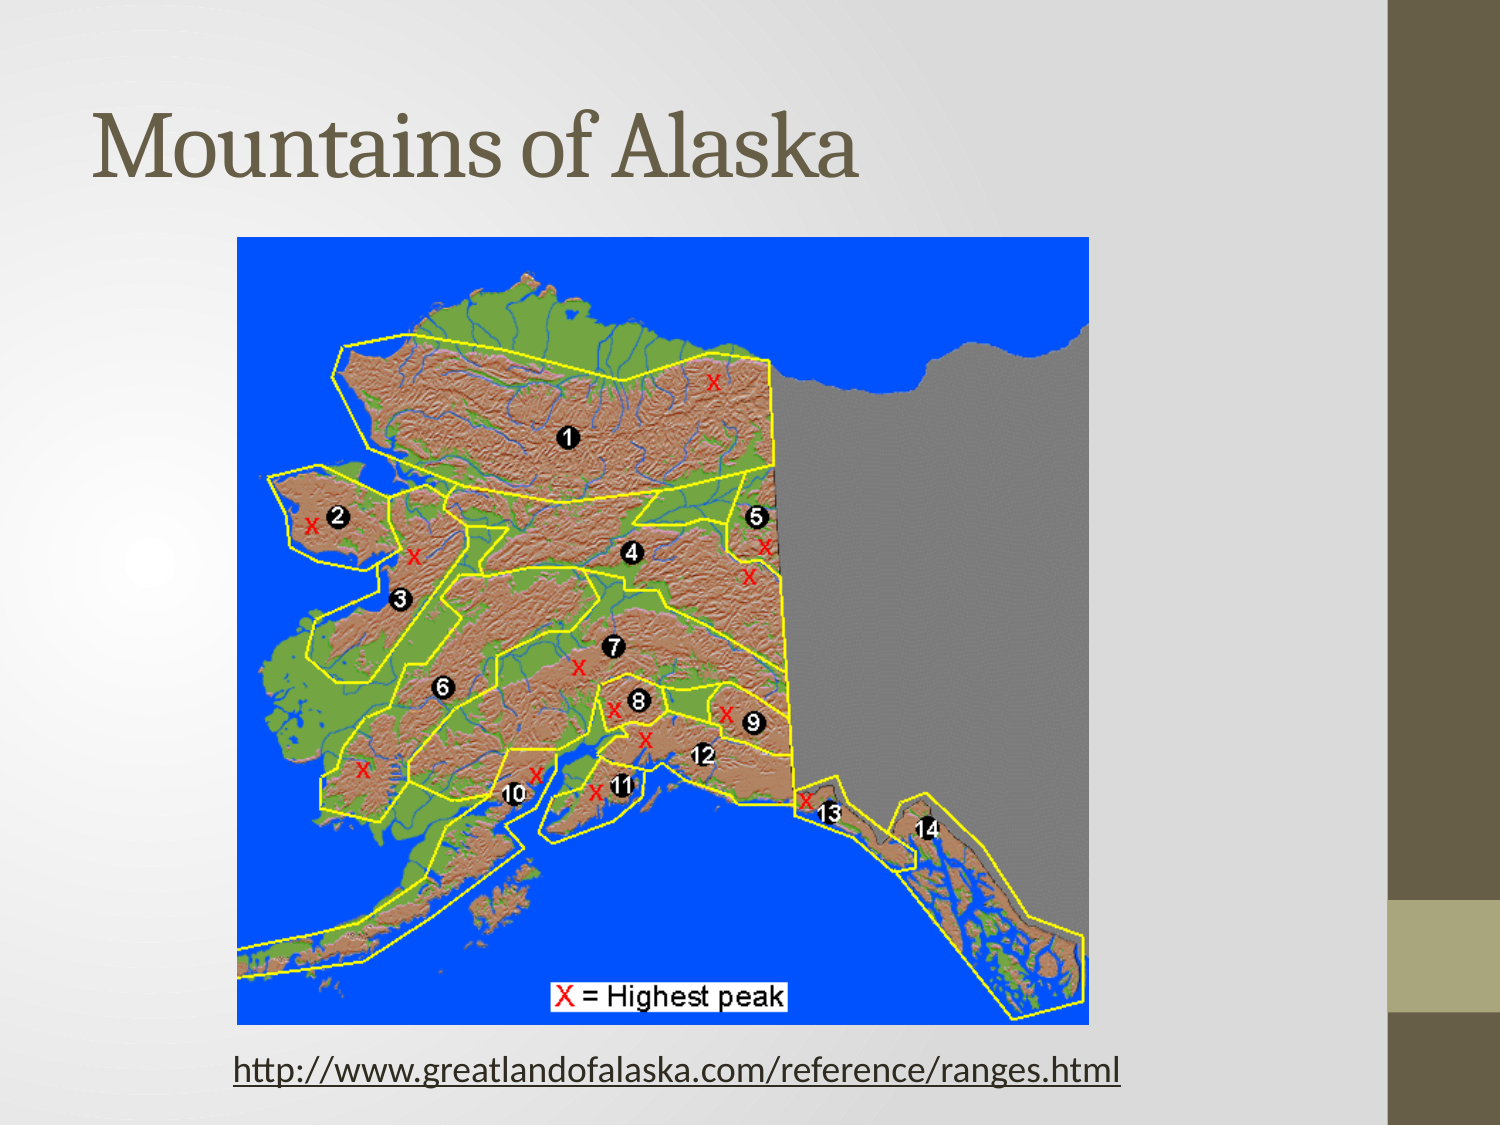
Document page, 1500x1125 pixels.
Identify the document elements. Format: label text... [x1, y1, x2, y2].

title Mountains of Alaska [75, 45, 1325, 233]
text_box http://www.greatlandofalaska.com/reference/ranges.html [37, 1037, 1325, 1098]
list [236, 236, 1090, 1026]
